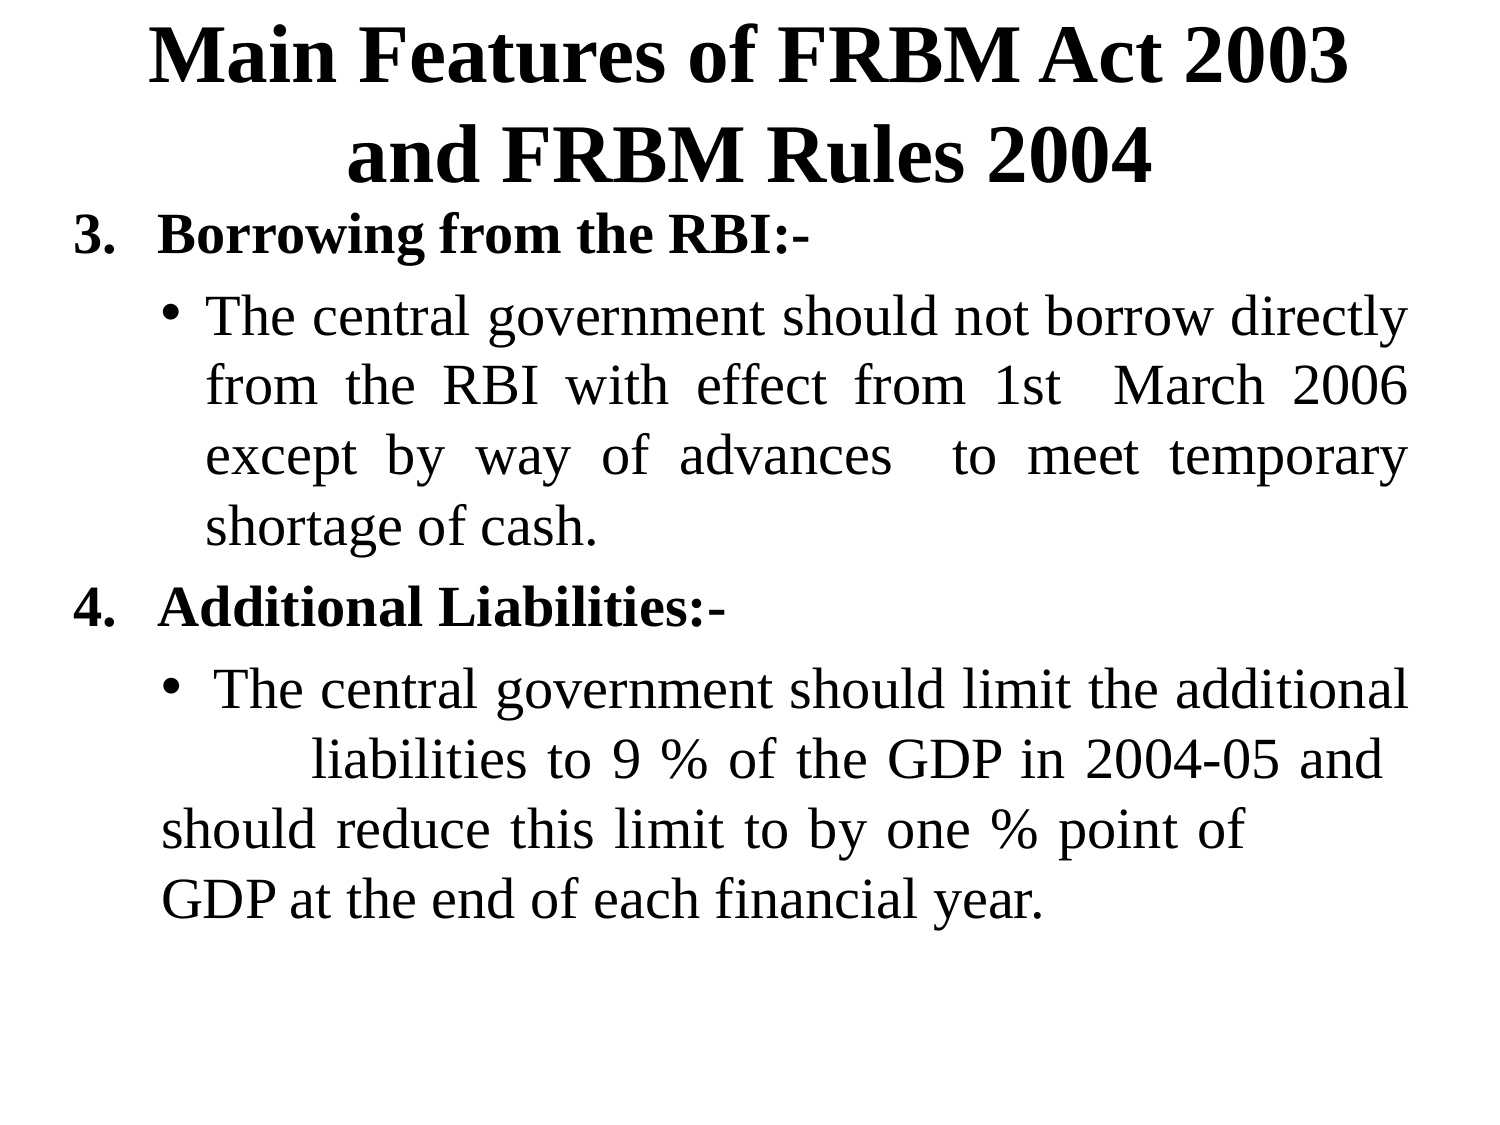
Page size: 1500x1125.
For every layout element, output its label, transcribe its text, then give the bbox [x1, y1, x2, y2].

list Borrowing from the RBI:- The central government should not borrow directly from the RBI with effect from 1st March 2006 except by way of advances to meet temporary shortage of cash. Additional Liabilities:- The central government should limit the additional liabilities to 9 % of the GDP in 2004-05 and should reduce this limit to by one % point of GDP at the end of each financial year. [58, 187, 1425, 1043]
title Main Features of FRBM Act 2003 and FRBM Rules 2004 [75, 23, 1425, 176]
